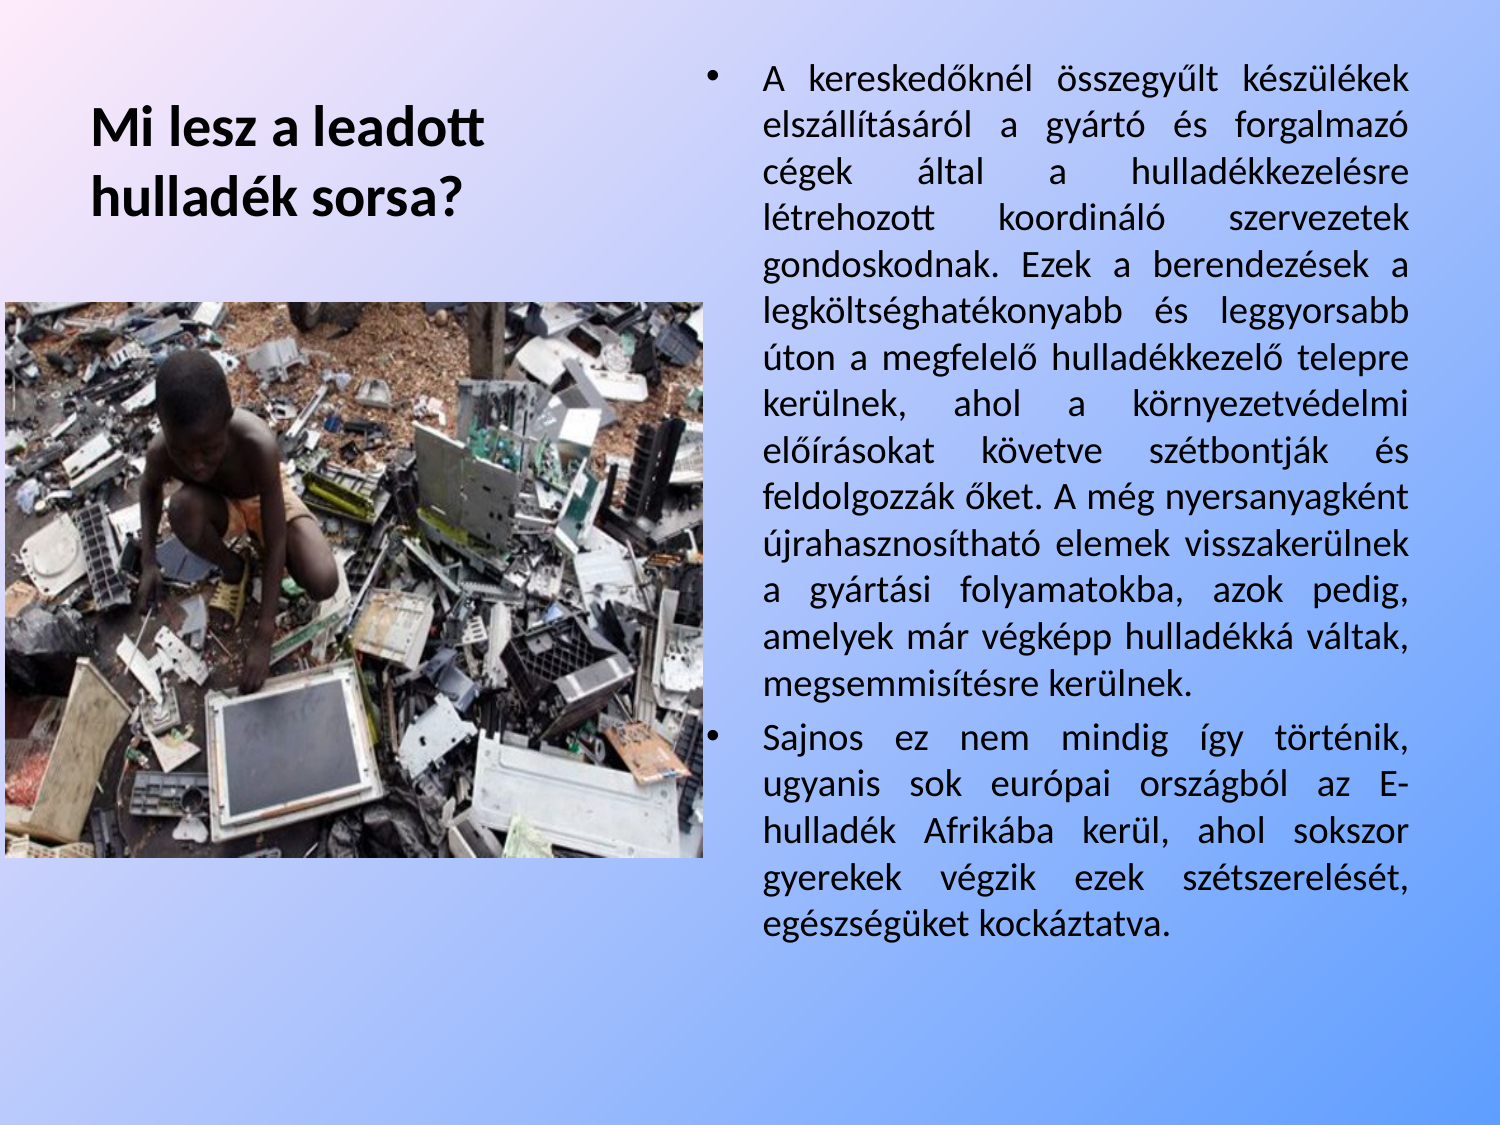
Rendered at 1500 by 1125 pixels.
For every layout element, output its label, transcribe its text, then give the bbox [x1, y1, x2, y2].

title Mi lesz a leadott hulladék sorsa? [75, 44, 569, 236]
picture [5, 302, 703, 859]
list A kereskedőknél összegyűlt készülékek elszállításáról a gyártó és forgalmazó cégek által a hulladékkezelésre létrehozott koordináló szervezetek gondoskodnak. Ezek a berendezések a legköltséghatékonyabb és leggyorsabb úton a megfelelő hulladékkezelő telepre kerülnek, ahol a környezetvédelmi előírásokat követve szétbontják és feldolgozzák őket. A még nyersanyagként újrahasznosítható elemek visszakerülnek a gyártási folyamatokba, azok pedig, amelyek már végképp hulladékká váltak, megsemmisítésre kerülnek. Sajnos ez nem mindig így történik, ugyanis sok európai országból az E-hulladék Afrikába kerül, ahol sokszor gyerekek végzik ezek szétszerelését, egészségüket kockáztatva. [690, 44, 1425, 1005]
